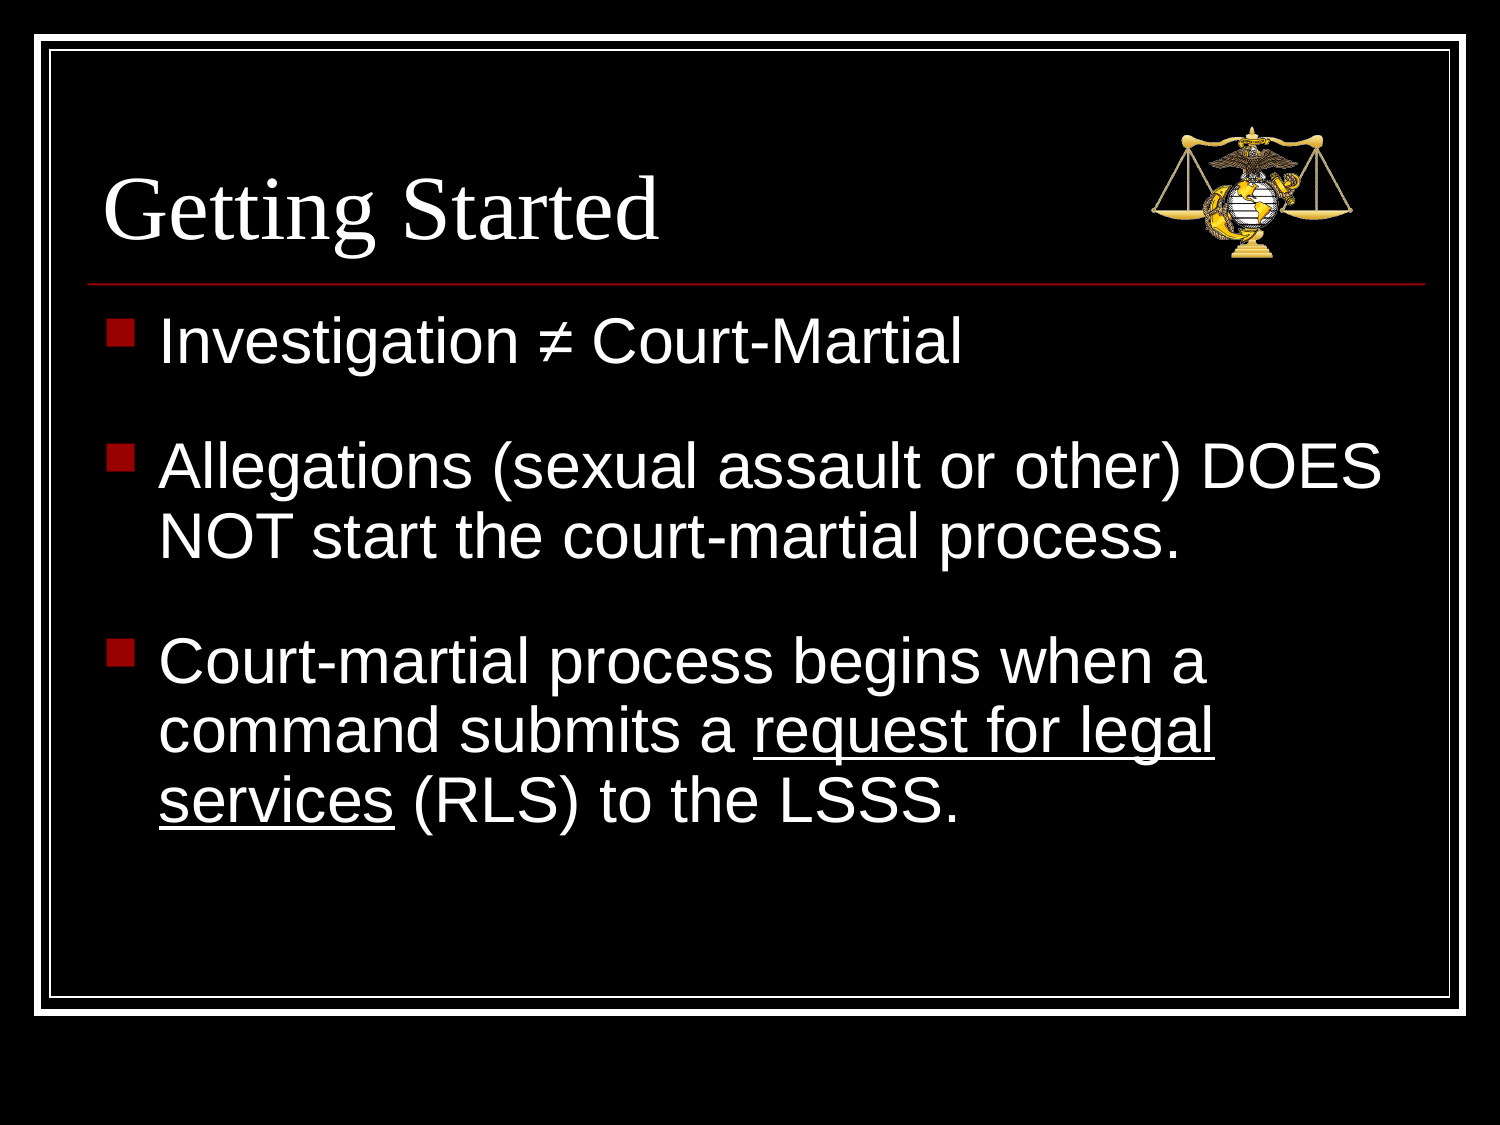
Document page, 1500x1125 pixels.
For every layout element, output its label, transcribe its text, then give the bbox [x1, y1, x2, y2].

picture [1149, 124, 1354, 261]
list Investigation ≠ Court-Martial Allegations (sexual assault or other) DOES NOT start the court-martial process. Court-martial process begins when a command submits a request for legal services (RLS) to the LSSS. [87, 299, 1426, 963]
title Getting Started [87, 77, 1426, 266]
